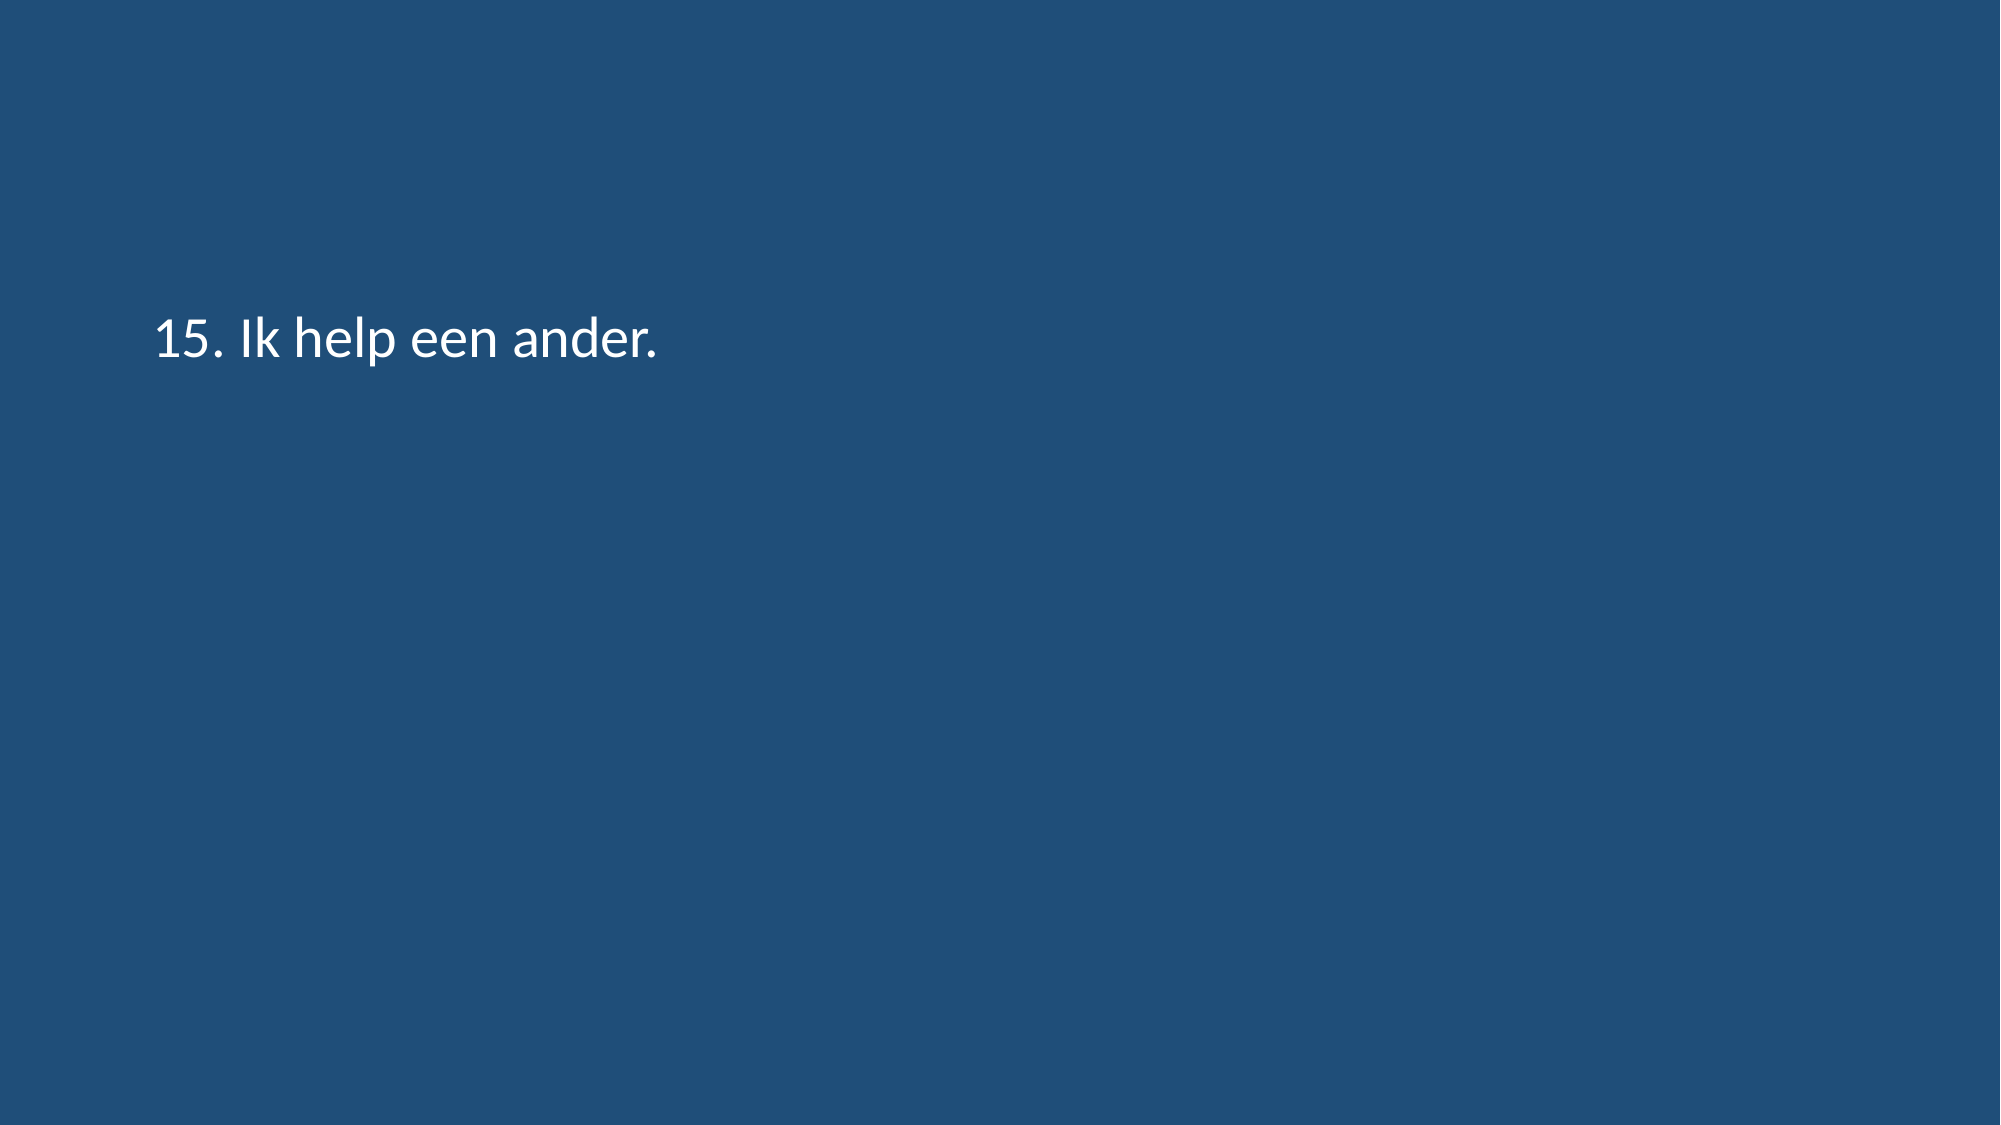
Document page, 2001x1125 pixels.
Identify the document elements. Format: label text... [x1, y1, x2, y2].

list 15. Ik help een ander. [137, 299, 1863, 1014]
